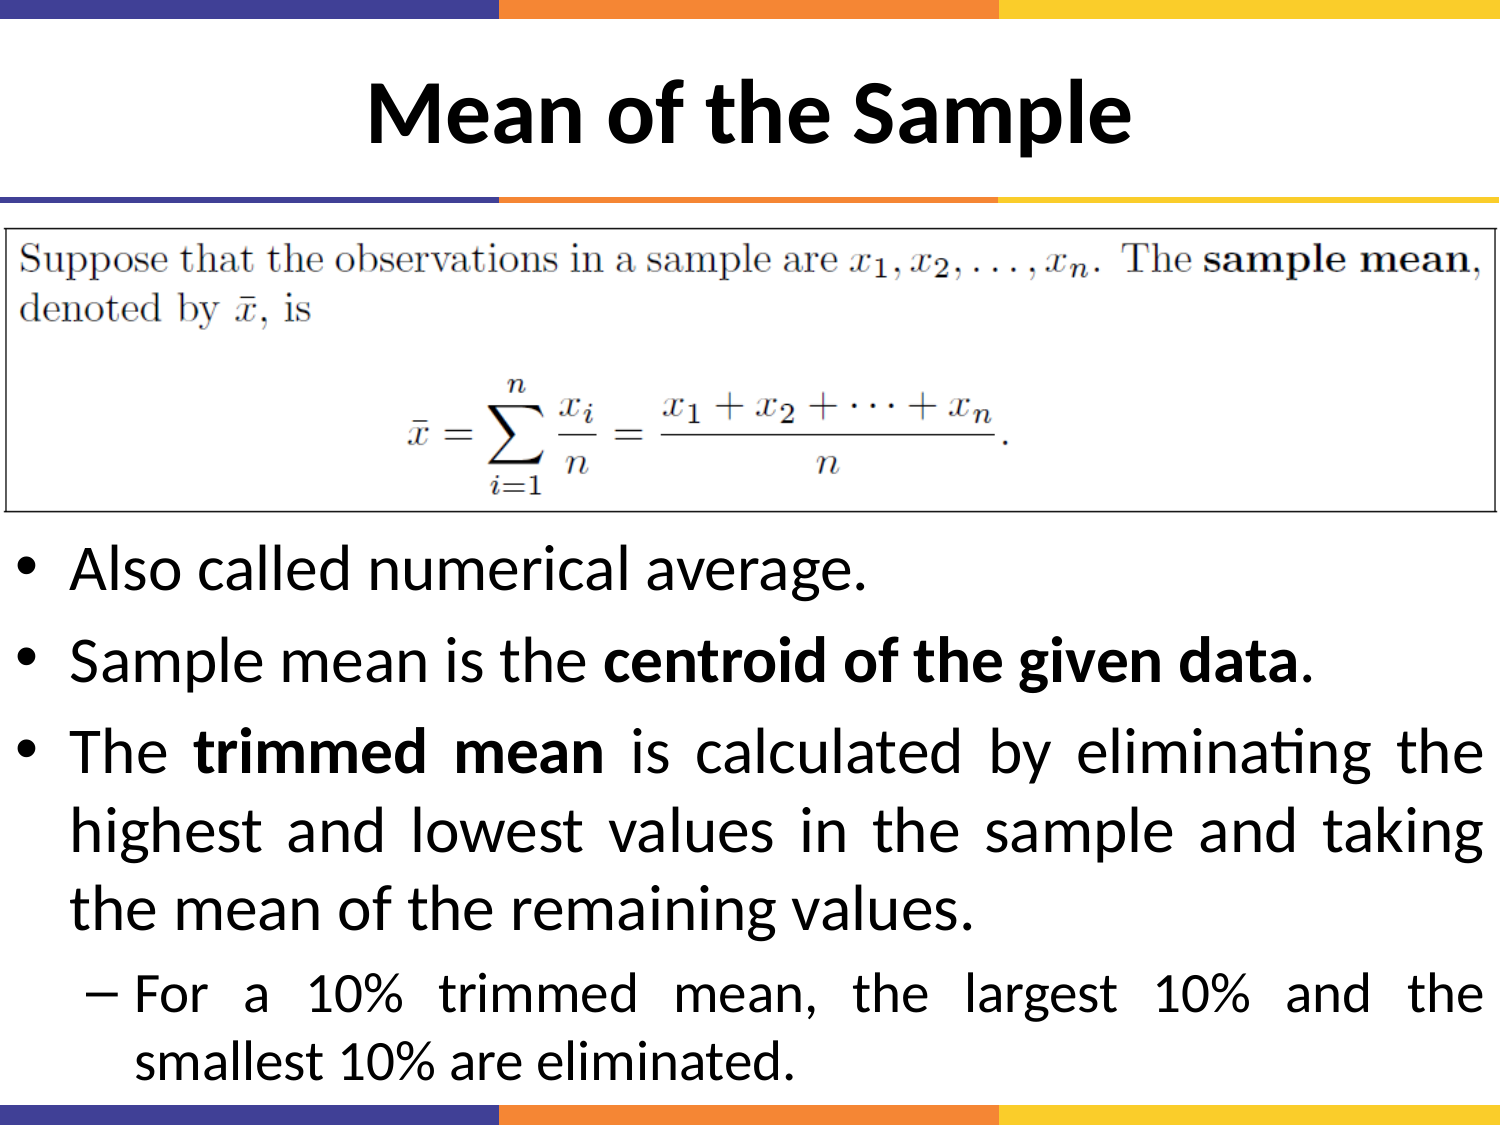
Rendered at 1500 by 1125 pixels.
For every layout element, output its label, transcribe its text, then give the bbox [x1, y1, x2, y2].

title Mean of the Sample [0, 20, 1500, 195]
picture [0, 224, 1500, 519]
list Also called numerical average. Sample mean is the centroid of the given data. The trimmed mean is calculated by eliminating the highest and lowest values in the sample and taking the mean of the remaining values. For a 10% trimmed mean, the largest 10% and the smallest 10% are eliminated. [0, 526, 1500, 1100]
